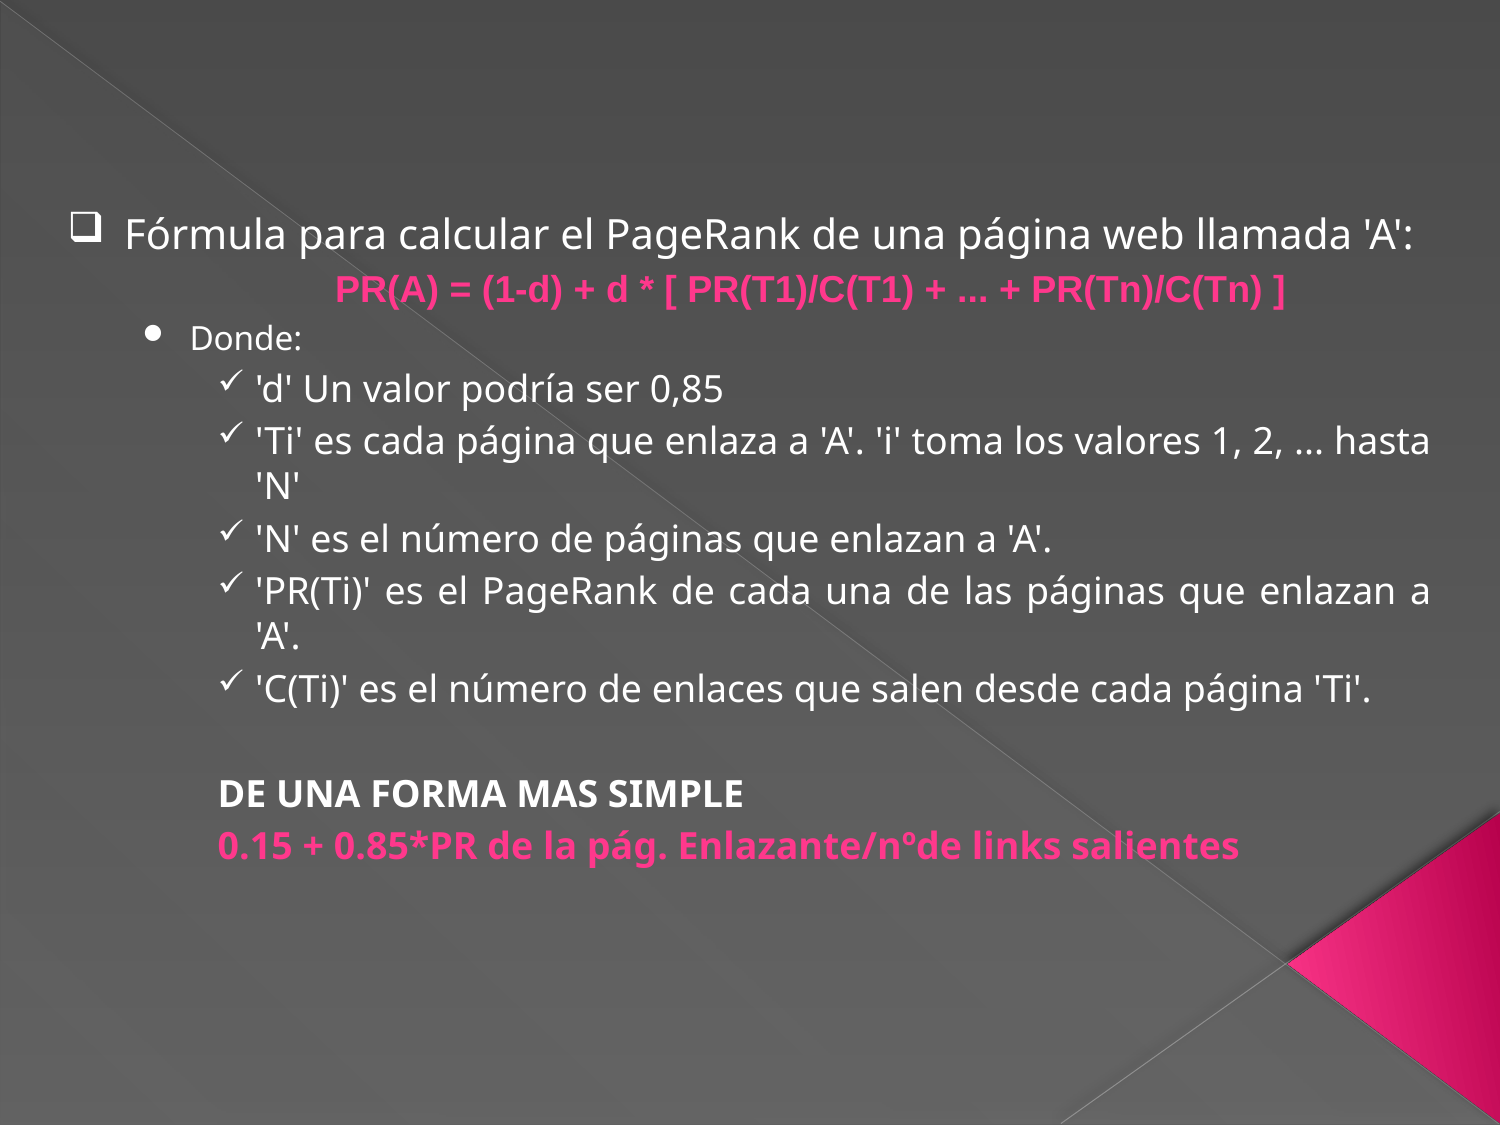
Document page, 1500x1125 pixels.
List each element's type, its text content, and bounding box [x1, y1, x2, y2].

text_box Fórmula para calcular el PageRank de una página web llamada 'A': PR(A) = (1-d) + d * [ PR(T1)/C(T1) + ... + PR(Tn)/C(Tn) ] Donde: 'd' Un valor podría ser 0,85 'Ti' es cada página que enlaza a 'A'. 'i' toma los valores 1, 2, ... hasta 'N' 'N' es el número de páginas que enlazan a 'A'. 'PR(Ti)' es el PageRank de cada una de las páginas que enlazan a 'A'. 'C(Ti)' es el número de enlaces que salen desde cada página 'Ti'. DE UNA FORMA MAS SIMPLE 0.15 + 0.85*PR de la pág. Enlazante/nºde links salientes [52, 200, 1448, 925]
